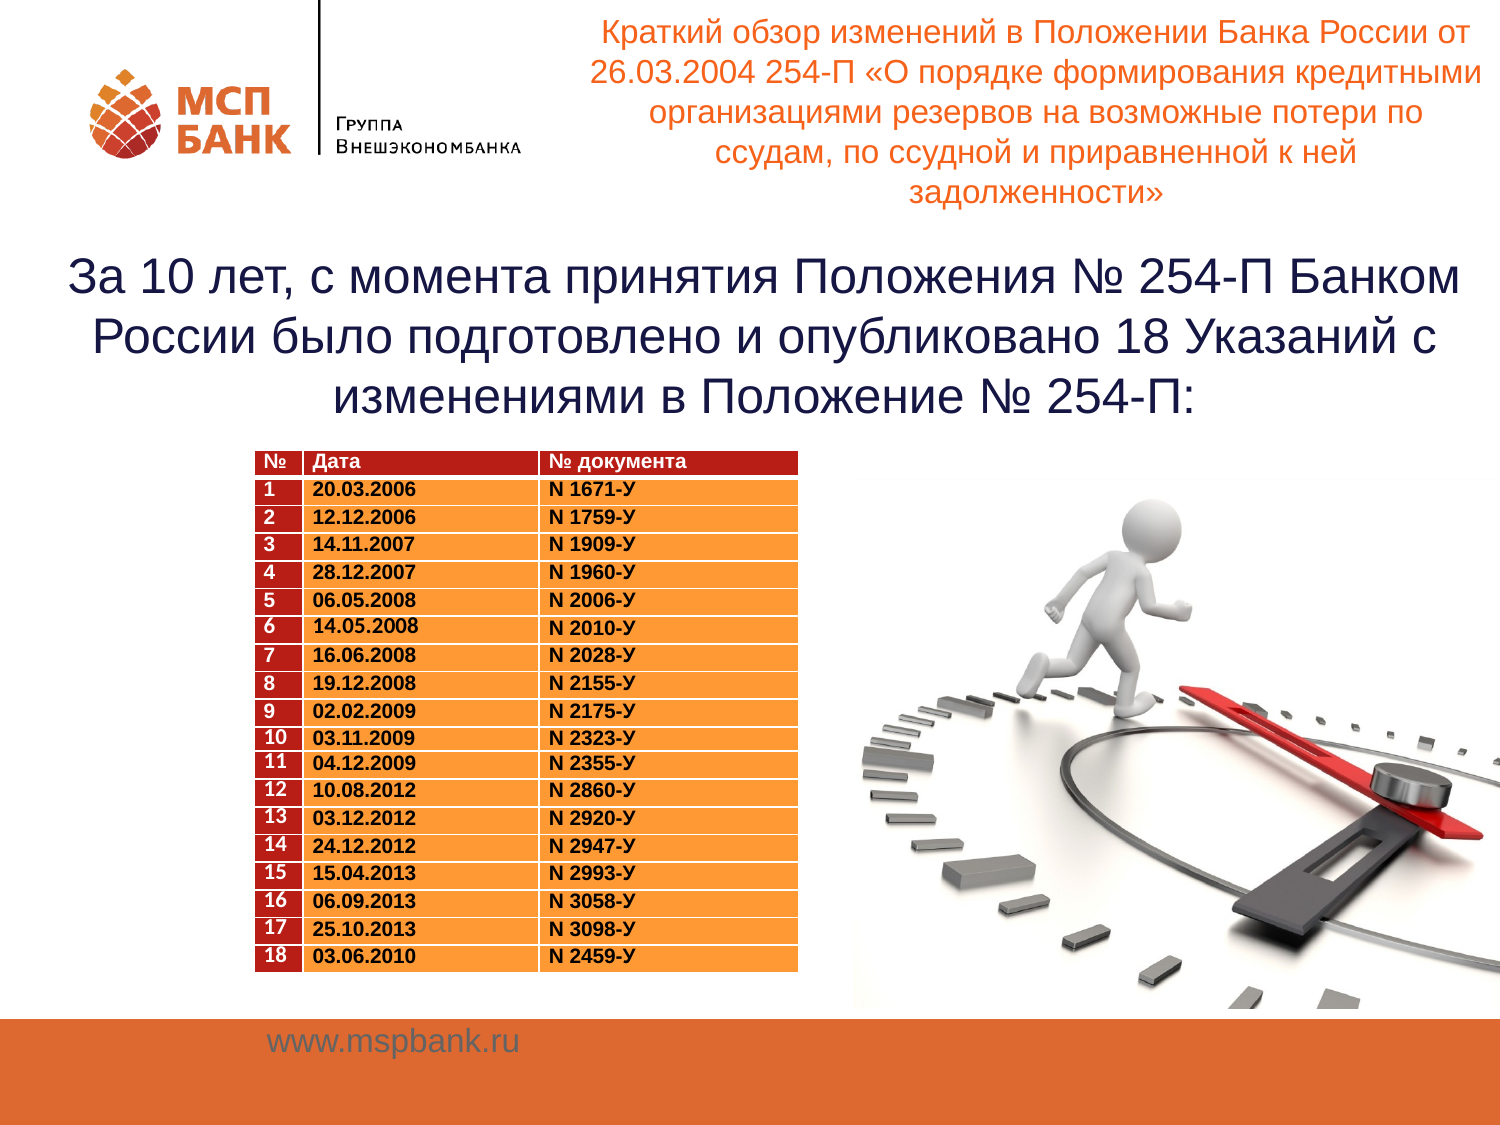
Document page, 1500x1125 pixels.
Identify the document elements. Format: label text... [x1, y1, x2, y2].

table_cell N 2920-У [540, 808, 798, 834]
table_cell N 2947-У [540, 835, 798, 861]
table_cell N 1960-У [540, 562, 798, 588]
table_cell N 2993-У [540, 863, 798, 889]
table_cell 18 [255, 946, 302, 972]
table_cell 1 [255, 480, 302, 505]
table_cell 25.10.2013 [304, 918, 538, 944]
table_cell N 2010-У [540, 617, 798, 643]
table_cell 8 [255, 672, 302, 698]
table_cell 06.09.2013 [304, 891, 538, 917]
table_cell 9 [255, 700, 302, 726]
table_cell N 2175-У [540, 700, 798, 726]
table_cell 02.02.2009 [304, 700, 538, 726]
table_cell 13 [255, 808, 302, 834]
table_cell 06.05.2008 [304, 589, 538, 615]
table_cell N 2355-У [540, 752, 798, 778]
table_cell 7 [255, 645, 302, 671]
table_cell 14.05.2008 [304, 617, 538, 643]
table_cell 16.06.2008 [304, 645, 538, 671]
table_header № [255, 451, 302, 475]
table_cell 03.11.2009 [304, 728, 538, 750]
table_cell N 2006-У [540, 589, 798, 615]
table_cell 10.08.2012 [304, 780, 538, 806]
table_header Дата [304, 451, 538, 475]
table_cell N 2323-У [540, 728, 798, 750]
table_cell N 2028-У [540, 645, 798, 671]
table_cell 03.12.2012 [304, 808, 538, 834]
picture [0, 0, 1500, 1125]
table_cell 15.04.2013 [304, 863, 538, 889]
table_cell N 3098-У [540, 918, 798, 944]
table_cell 28.12.2007 [304, 562, 538, 588]
table_cell 6 [255, 617, 302, 643]
table_cell 12.12.2006 [304, 506, 538, 532]
table_cell N 1671-У [540, 480, 798, 505]
table_cell 10 [255, 728, 302, 750]
table_cell 17 [255, 918, 302, 944]
table_cell 5 [255, 589, 302, 615]
table_cell 11 [255, 752, 302, 778]
table_cell N 2860-У [540, 780, 798, 806]
table_cell N 1909-У [540, 534, 798, 560]
text_box За 10 лет, с момента принятия Положения № 254-П Банком России было подготовлено и опубликовано 18 Указаний с изменениями в Положение № 254-П: [41, 243, 1489, 1009]
table_cell 14.11.2007 [304, 534, 538, 560]
table_cell 15 [255, 863, 302, 889]
table_header № документа [540, 451, 798, 475]
table_cell 16 [255, 891, 302, 917]
table_cell N 2155-У [540, 672, 798, 698]
table_cell 3 [255, 534, 302, 560]
table_cell N 3058-У [540, 891, 798, 917]
table_cell 24.12.2012 [304, 835, 538, 861]
table_cell 20.03.2006 [304, 480, 538, 505]
text_box Краткий обзор изменений в Положении Банка России от 26.03.2004 254-П «О порядке формирования кредитными организациями резервов на возможные потери по ссудам, по ссудной и приравненной к ней задолженности» [584, 10, 1489, 244]
table_cell N 2459-У [540, 946, 798, 972]
table_cell 12 [255, 780, 302, 806]
table_cell 04.12.2009 [304, 752, 538, 778]
table_cell 03.06.2010 [304, 946, 538, 972]
table_cell 4 [255, 562, 302, 588]
table_cell 2 [255, 506, 302, 532]
table_cell 14 [255, 835, 302, 861]
table_cell N 1759-У [540, 506, 798, 532]
table_cell 19.12.2008 [304, 672, 538, 698]
